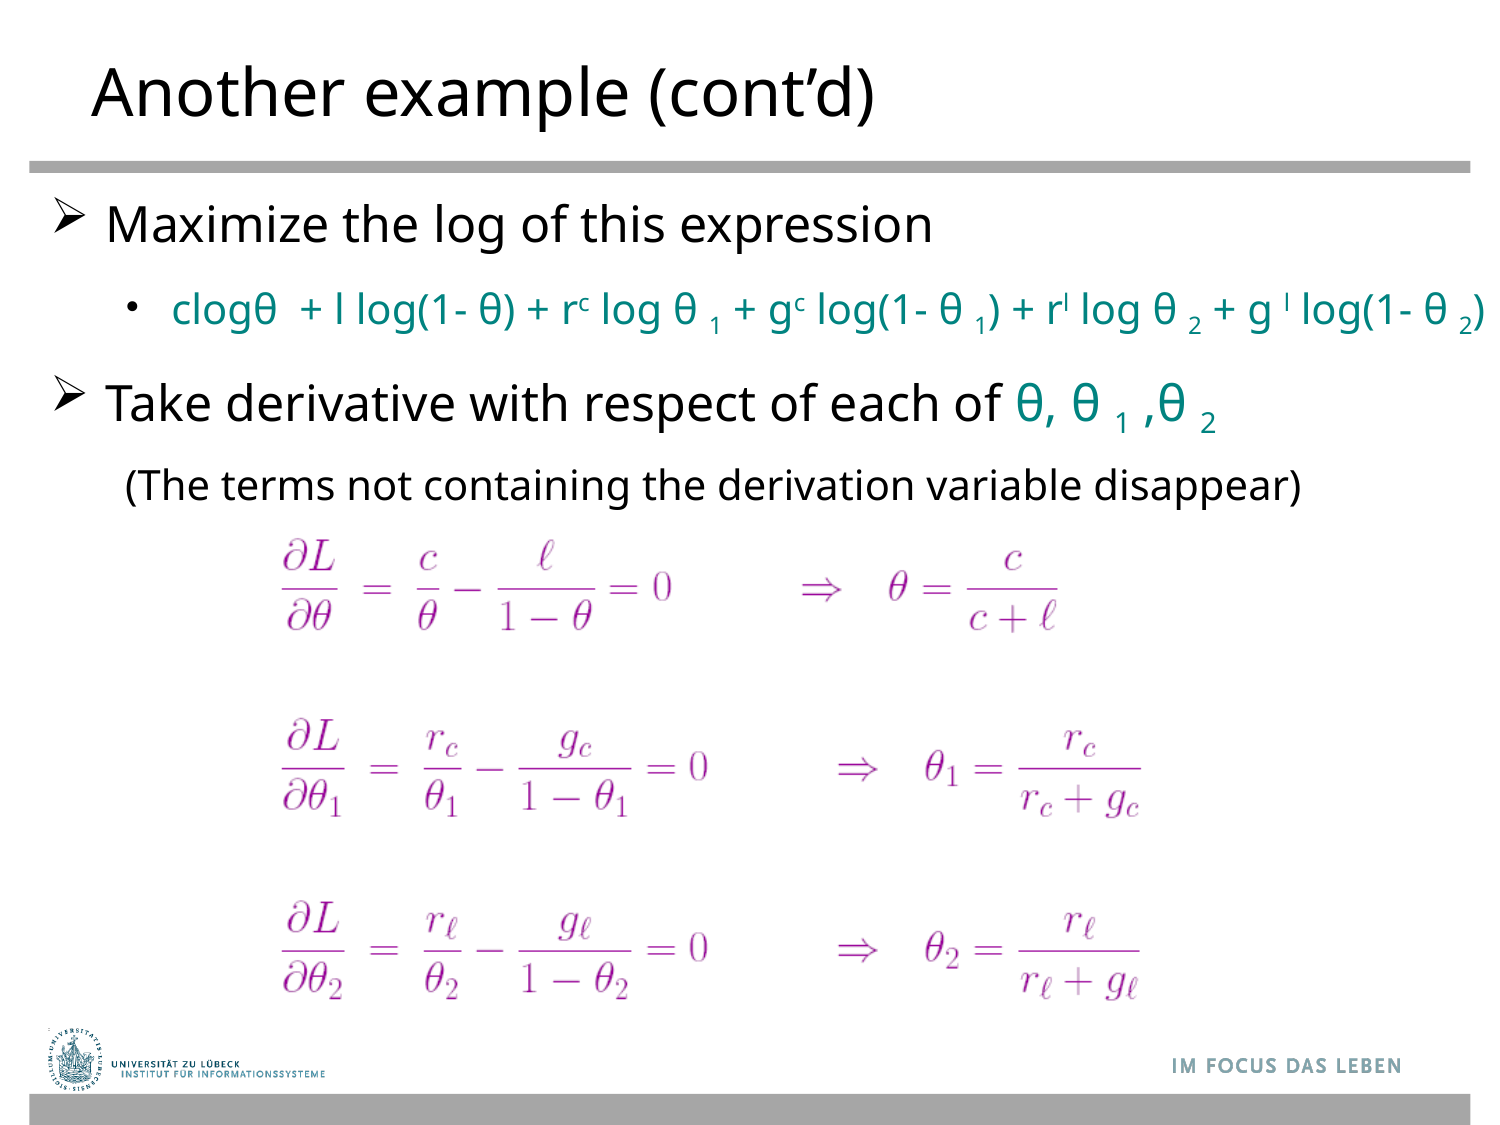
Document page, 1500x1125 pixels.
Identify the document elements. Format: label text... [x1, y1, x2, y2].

picture [1173, 1058, 1400, 1073]
title Another example (cont’d) [76, 42, 1427, 126]
text_box Maximize the log of this expression clogθ + l log(1- θ) + rc log θ 1 + gc log(1- θ 1) + rl log θ 2 + g l log(1- θ 2) Take derivative with respect of each of θ, θ 1 ,θ 2 (The terms not containing the derivation variable disappear) [35, 184, 1500, 528]
picture [218, 522, 1247, 1030]
